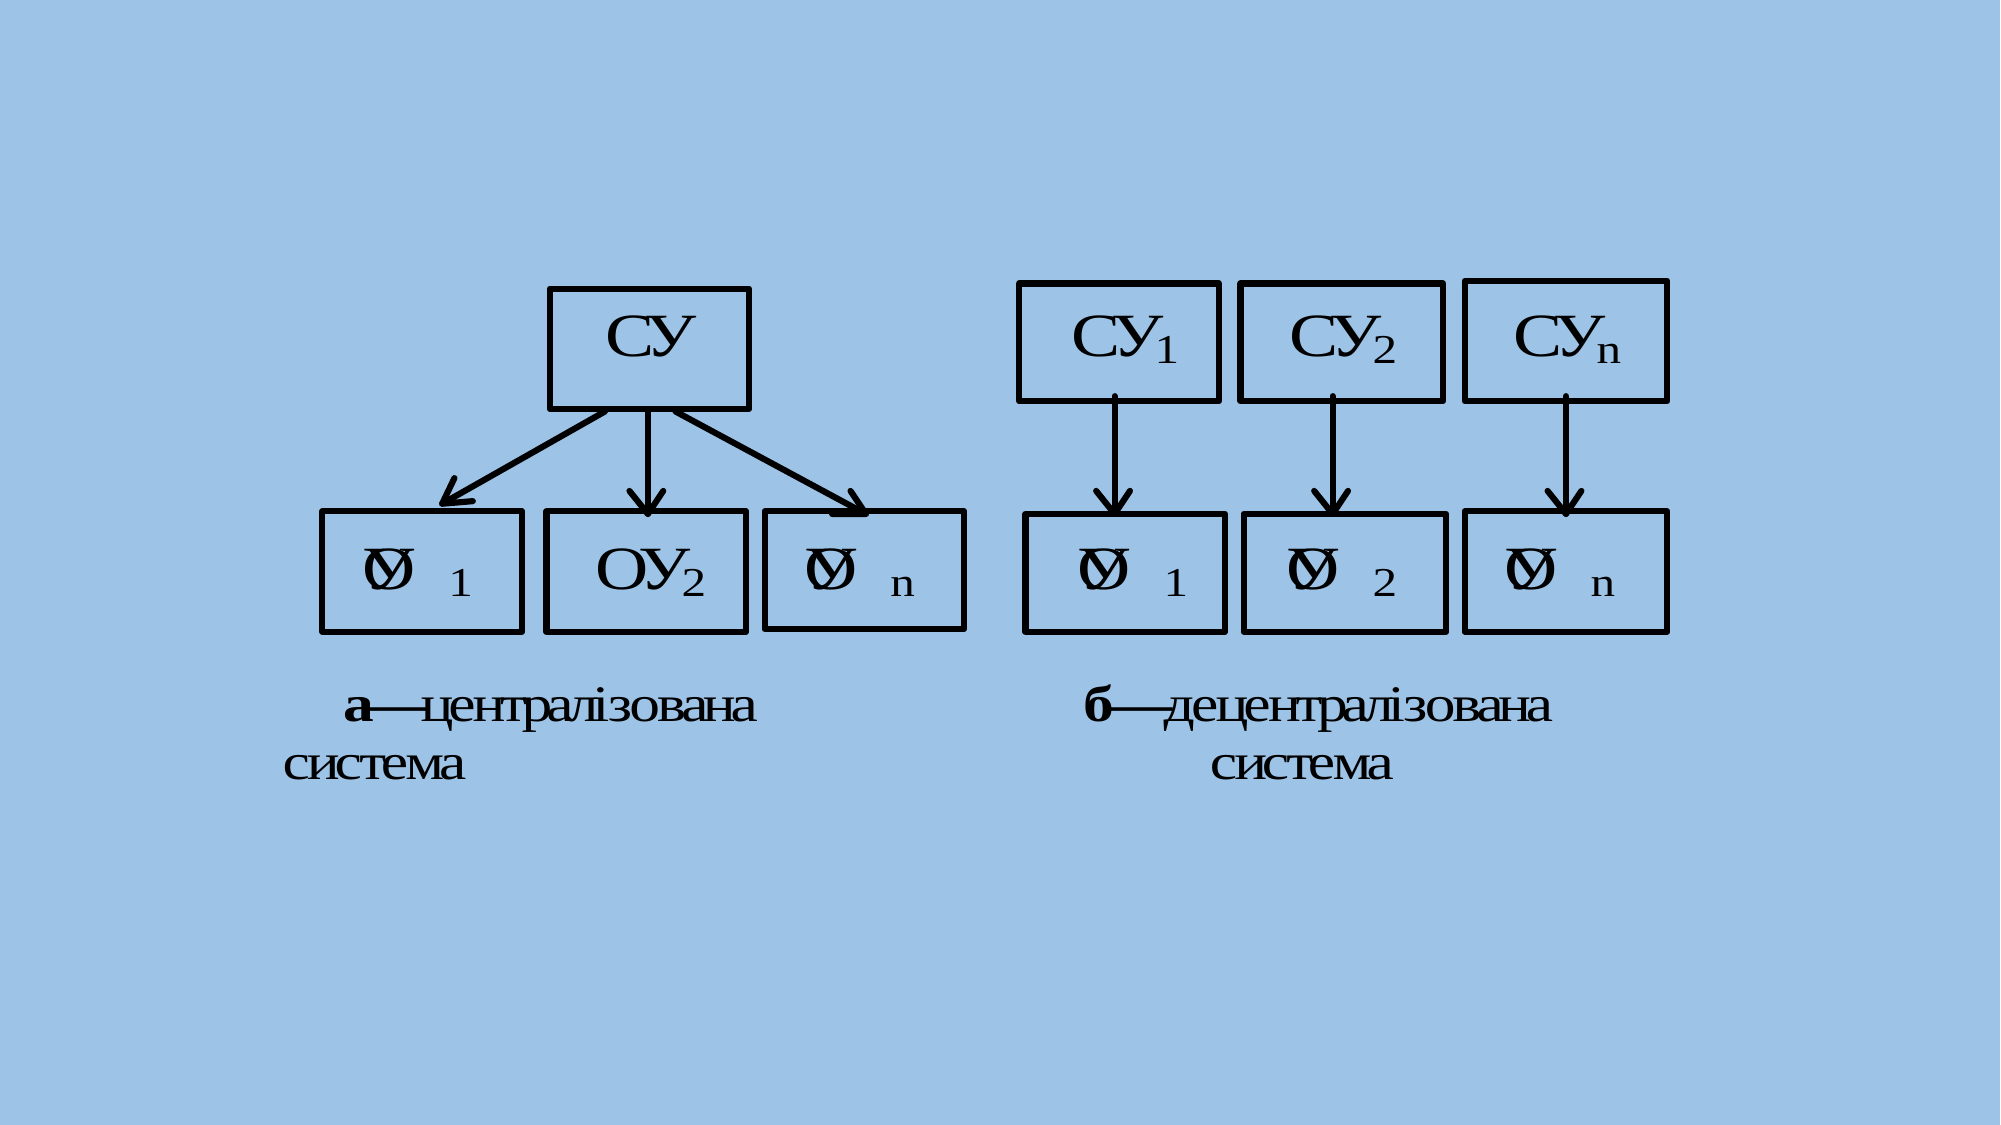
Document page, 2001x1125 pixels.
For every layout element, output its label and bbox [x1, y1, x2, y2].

text_box [282, 229, 1701, 858]
